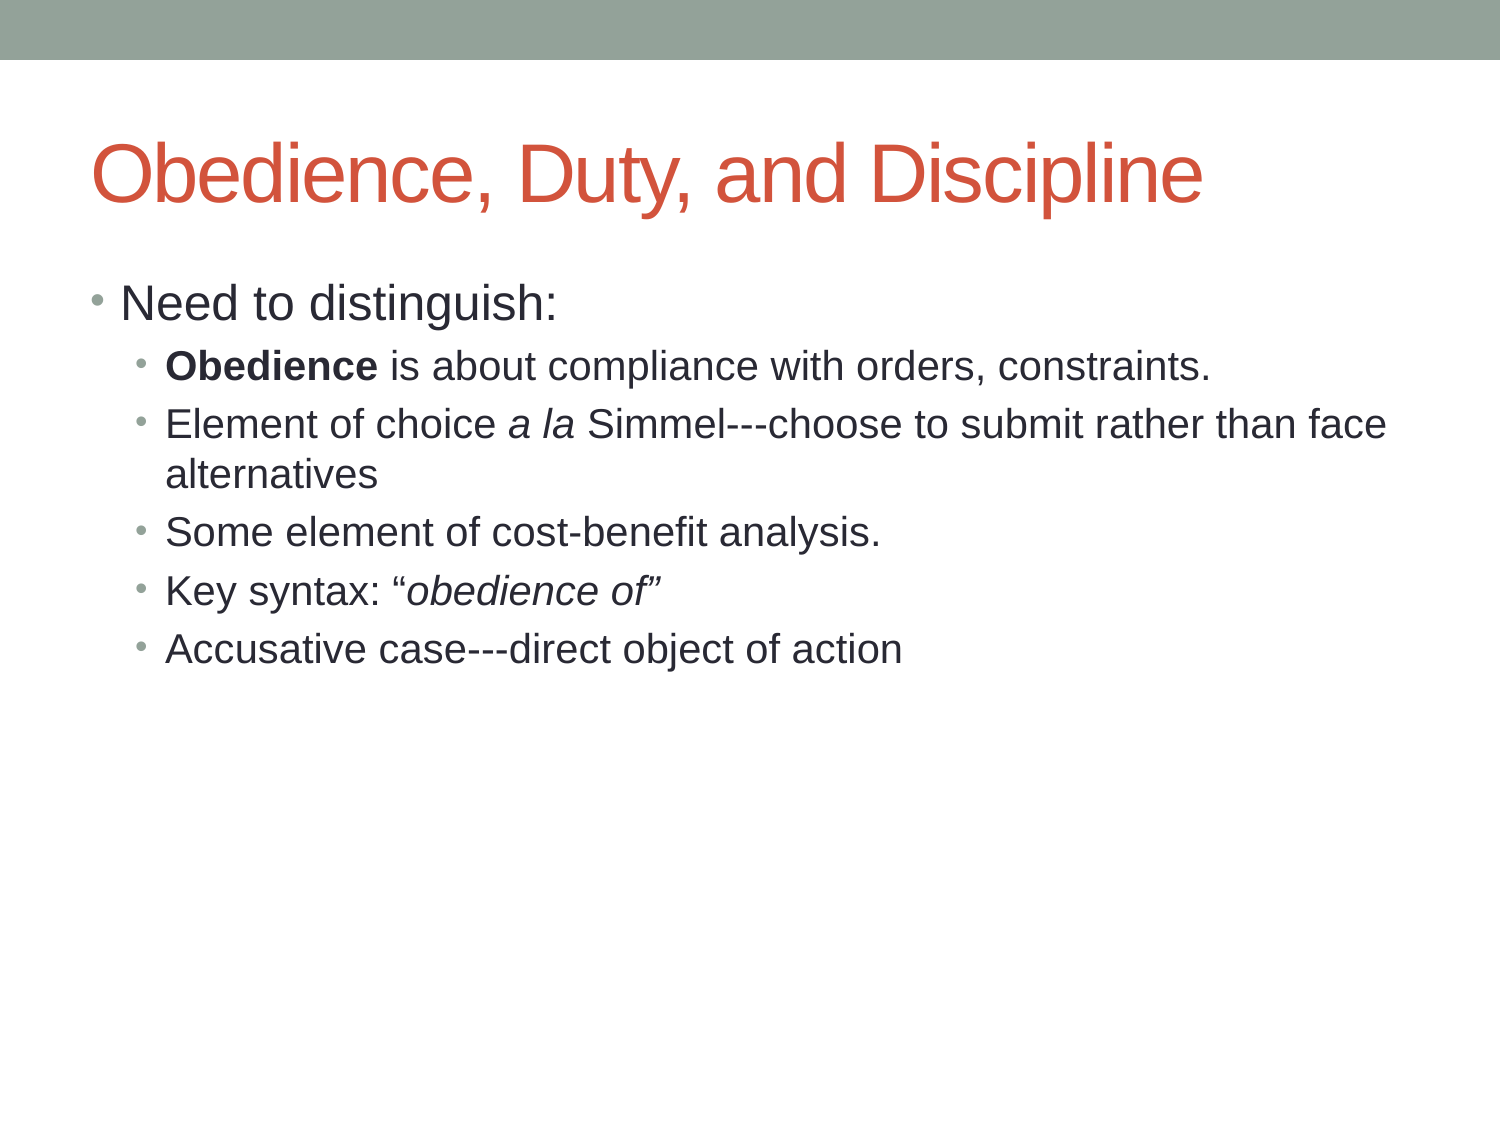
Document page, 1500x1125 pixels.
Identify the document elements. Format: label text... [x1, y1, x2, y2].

title Obedience, Duty, and Discipline [75, 87, 1425, 250]
list Need to distinguish: Obedience is about compliance with orders, constraints. Element of choice a la Simmel---choose to submit rather than face alternatives Some element of cost-benefit analysis. Key syntax: “obedience of” Accusative case---direct object of action [75, 262, 1425, 1063]
